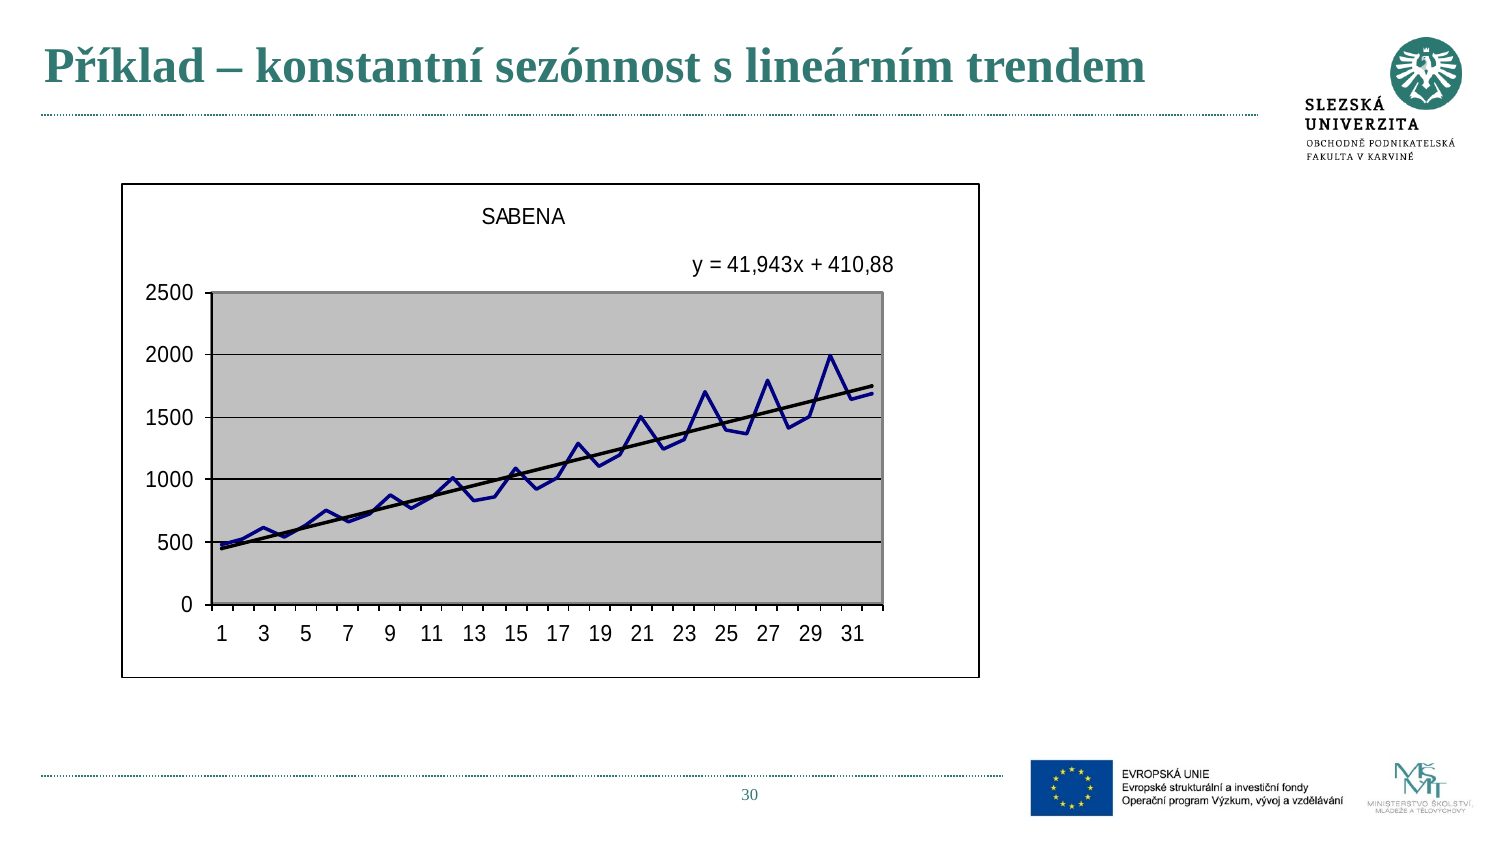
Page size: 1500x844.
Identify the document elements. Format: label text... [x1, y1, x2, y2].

title Příklad – konstantní sezónnost s lineárním trendem [29, 32, 1258, 116]
picture [1305, 37, 1462, 160]
picture [1003, 732, 1500, 843]
text_box 30 [442, 776, 998, 811]
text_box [111, 173, 989, 689]
